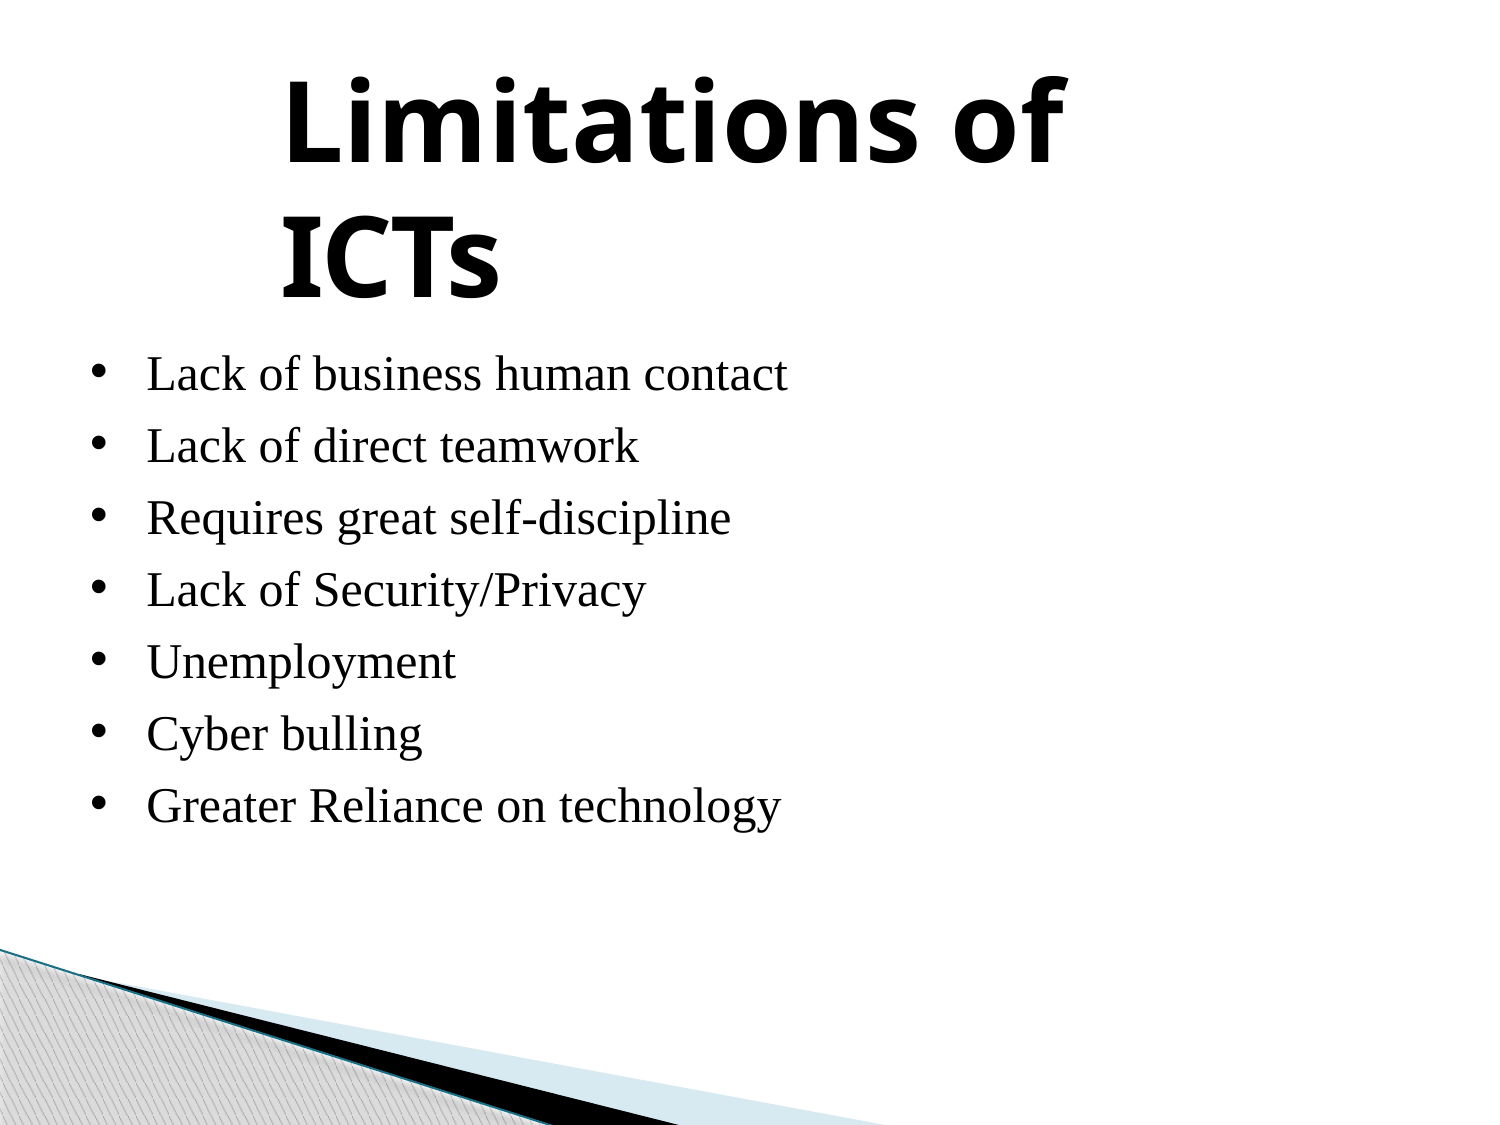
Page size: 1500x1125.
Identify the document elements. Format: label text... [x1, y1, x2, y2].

title Limitations of ICTs [278, 47, 1222, 320]
text_box Lack of business human contact Lack of direct teamwork Requires great self-discipline Lack of Security/Privacy Unemployment Cyber bulling Greater Reliance on technology [87, 326, 791, 833]
